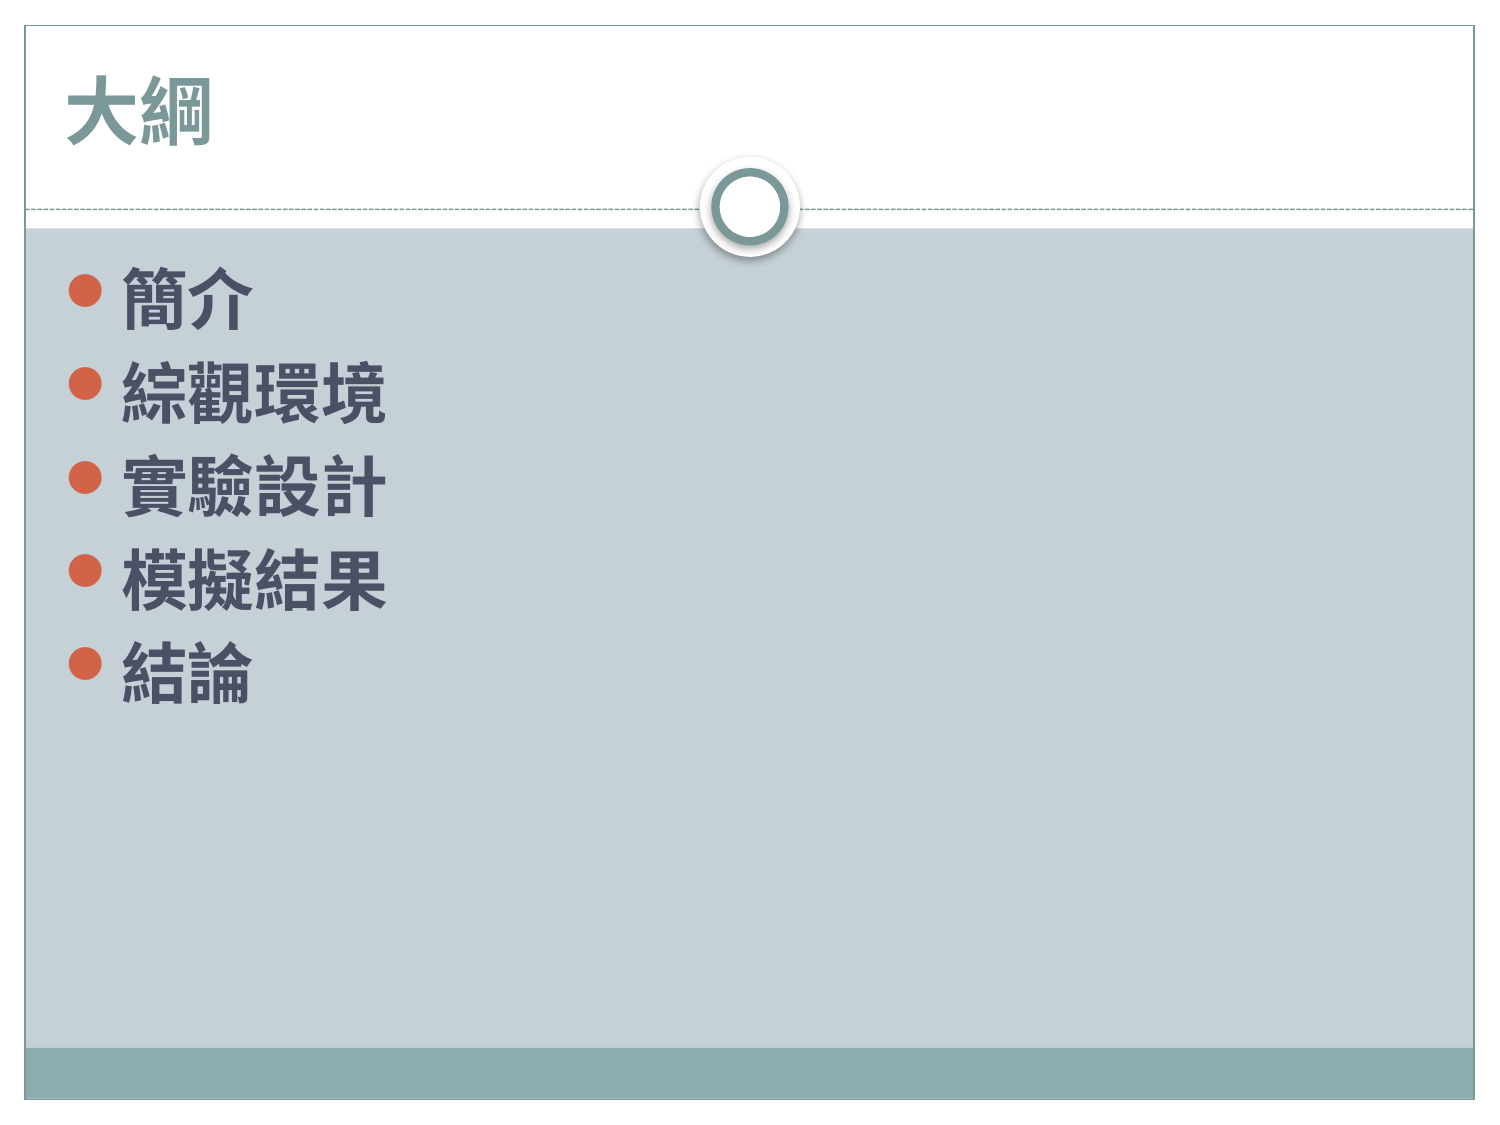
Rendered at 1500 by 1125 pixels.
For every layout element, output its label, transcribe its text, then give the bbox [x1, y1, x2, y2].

list 簡介 綜觀環境 實驗設計 模擬結果 結論 [49, 250, 1445, 1001]
title 大綱 [49, 37, 1450, 162]
